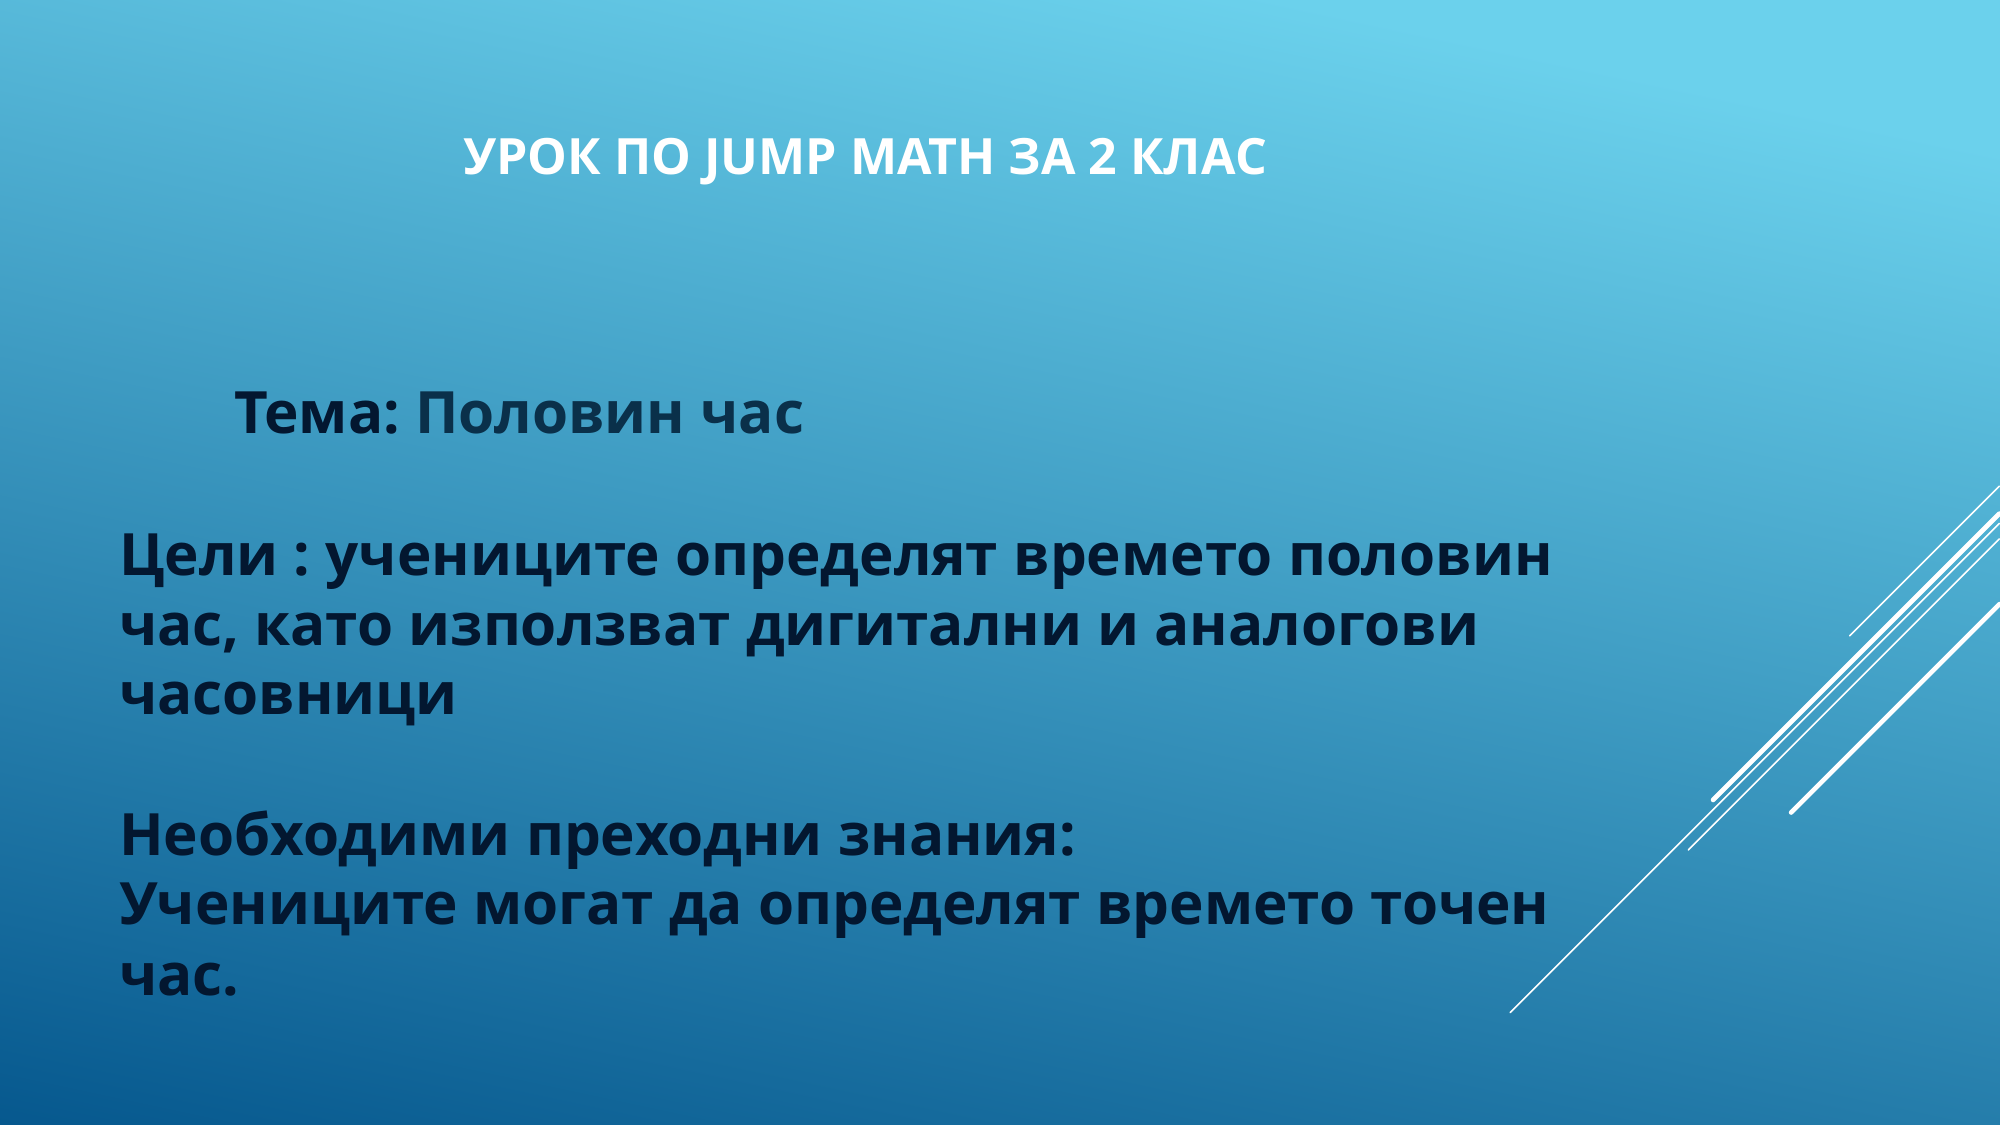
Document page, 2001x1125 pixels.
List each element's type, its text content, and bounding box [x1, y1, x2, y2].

text_box УРОК ПО JUMP MATH ЗА 2 КЛАС [448, 117, 1307, 193]
text_box Цели : учениците определят времето половин час, като използват дигитални и аналогови часовници Необходими преходни знания: Учениците могат да определят времето точен час. [104, 509, 1584, 1125]
text_box Тема: Половин час [220, 368, 1259, 453]
